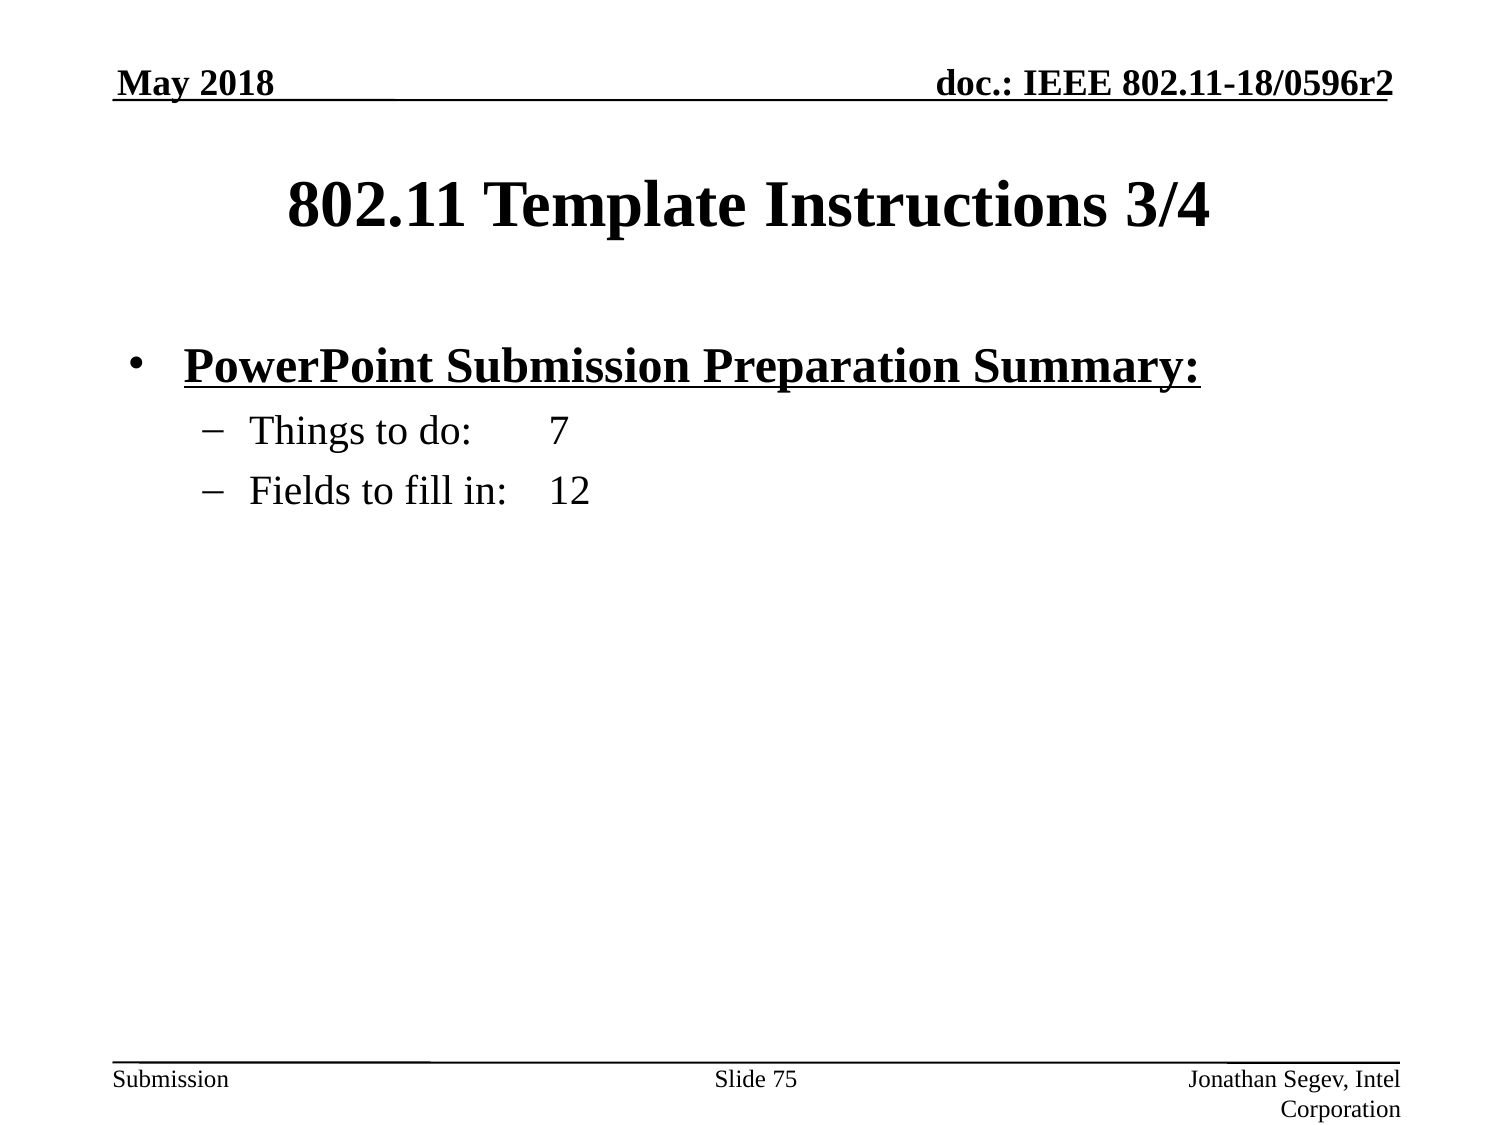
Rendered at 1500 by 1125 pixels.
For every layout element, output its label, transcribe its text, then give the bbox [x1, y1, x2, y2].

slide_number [116, 58, 507, 104]
list PowerPoint Submission Preparation Summary: Things to do: 7 Fields to fill in: 12 [112, 324, 1388, 1001]
title 802.11 Template Instructions 3/4 [112, 112, 1388, 288]
footer Jonathan Segev, Intel Corporation [1066, 1061, 1402, 1093]
slide_number Slide 75 [712, 1061, 800, 1123]
